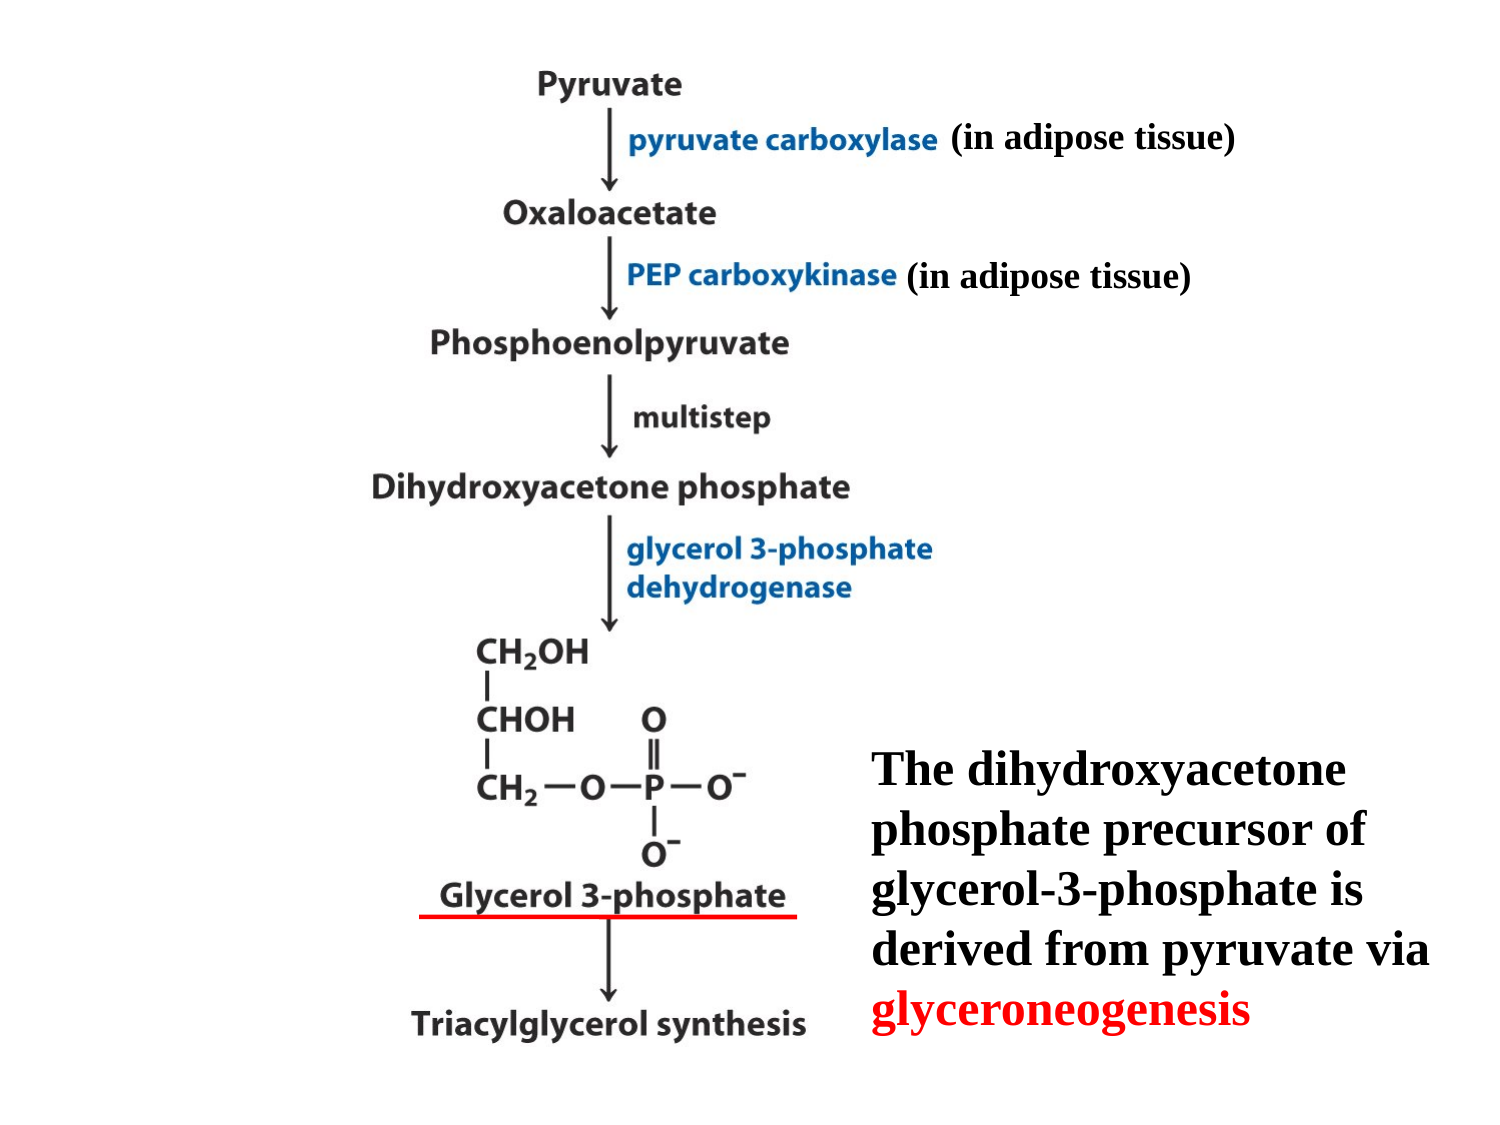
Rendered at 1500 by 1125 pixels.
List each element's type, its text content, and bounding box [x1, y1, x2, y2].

text_box (in adipose tissue) [954, 105, 1251, 165]
text_box The dihydroxyacetone phosphate precursor of glycerol-3-phosphate is derived from pyruvate via glyceroneogenesis [856, 727, 1446, 1103]
picture [359, 54, 949, 1056]
text_box (in adipose tissue) [954, 243, 1207, 349]
